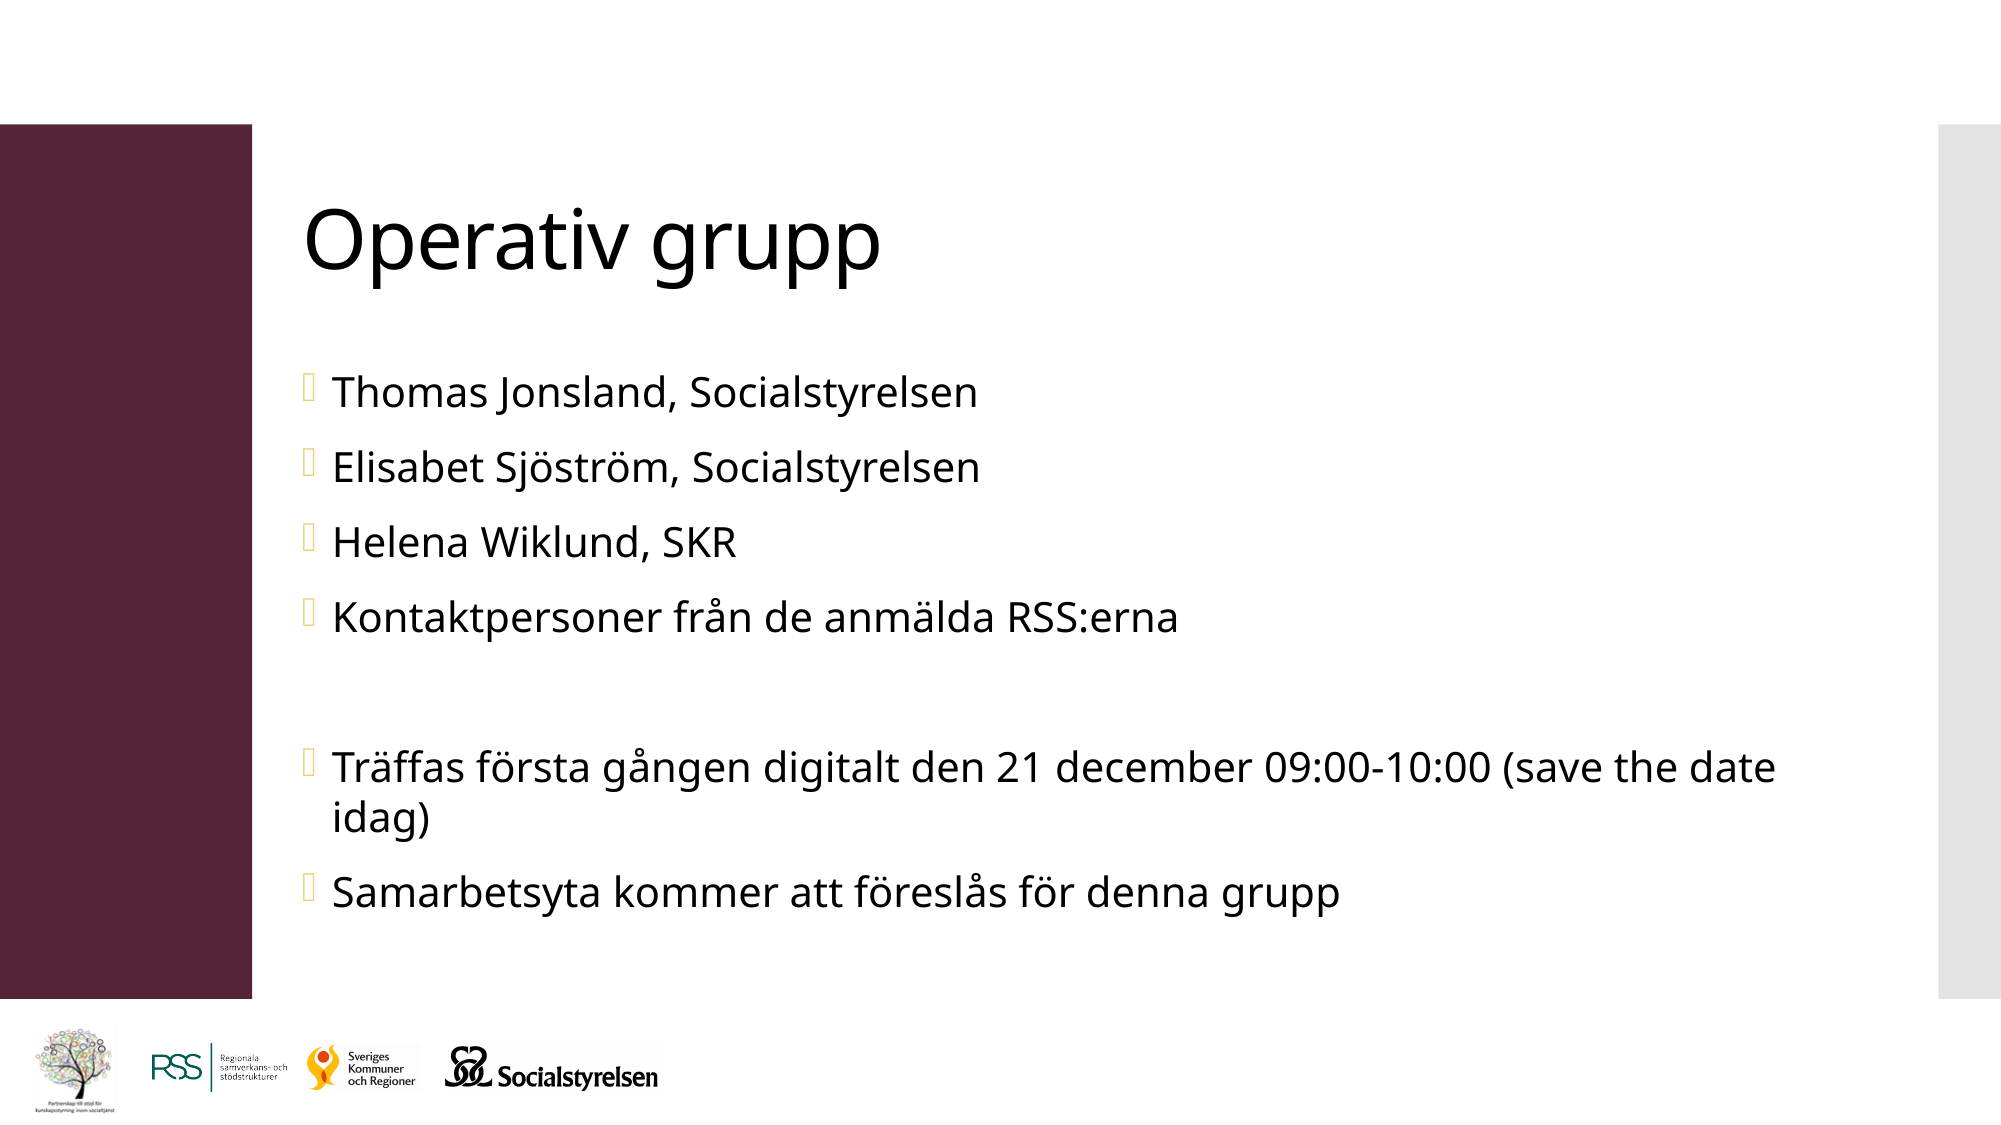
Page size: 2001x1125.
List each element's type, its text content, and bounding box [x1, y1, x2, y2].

picture [445, 1043, 661, 1092]
picture [152, 1043, 287, 1092]
picture [306, 1043, 421, 1092]
list Thomas Jonsland, Socialstyrelsen Elisabet Sjöström, Socialstyrelsen Helena Wiklund, SKR Kontaktpersoner från de anmälda RSS:erna Träffas första gången digitalt den 21 december 09:00-10:00 (save the date idag) Samarbetsyta kommer att föreslås för denna grupp [286, 320, 1835, 963]
title Operativ grupp [287, 129, 1835, 295]
picture [32, 1026, 118, 1117]
